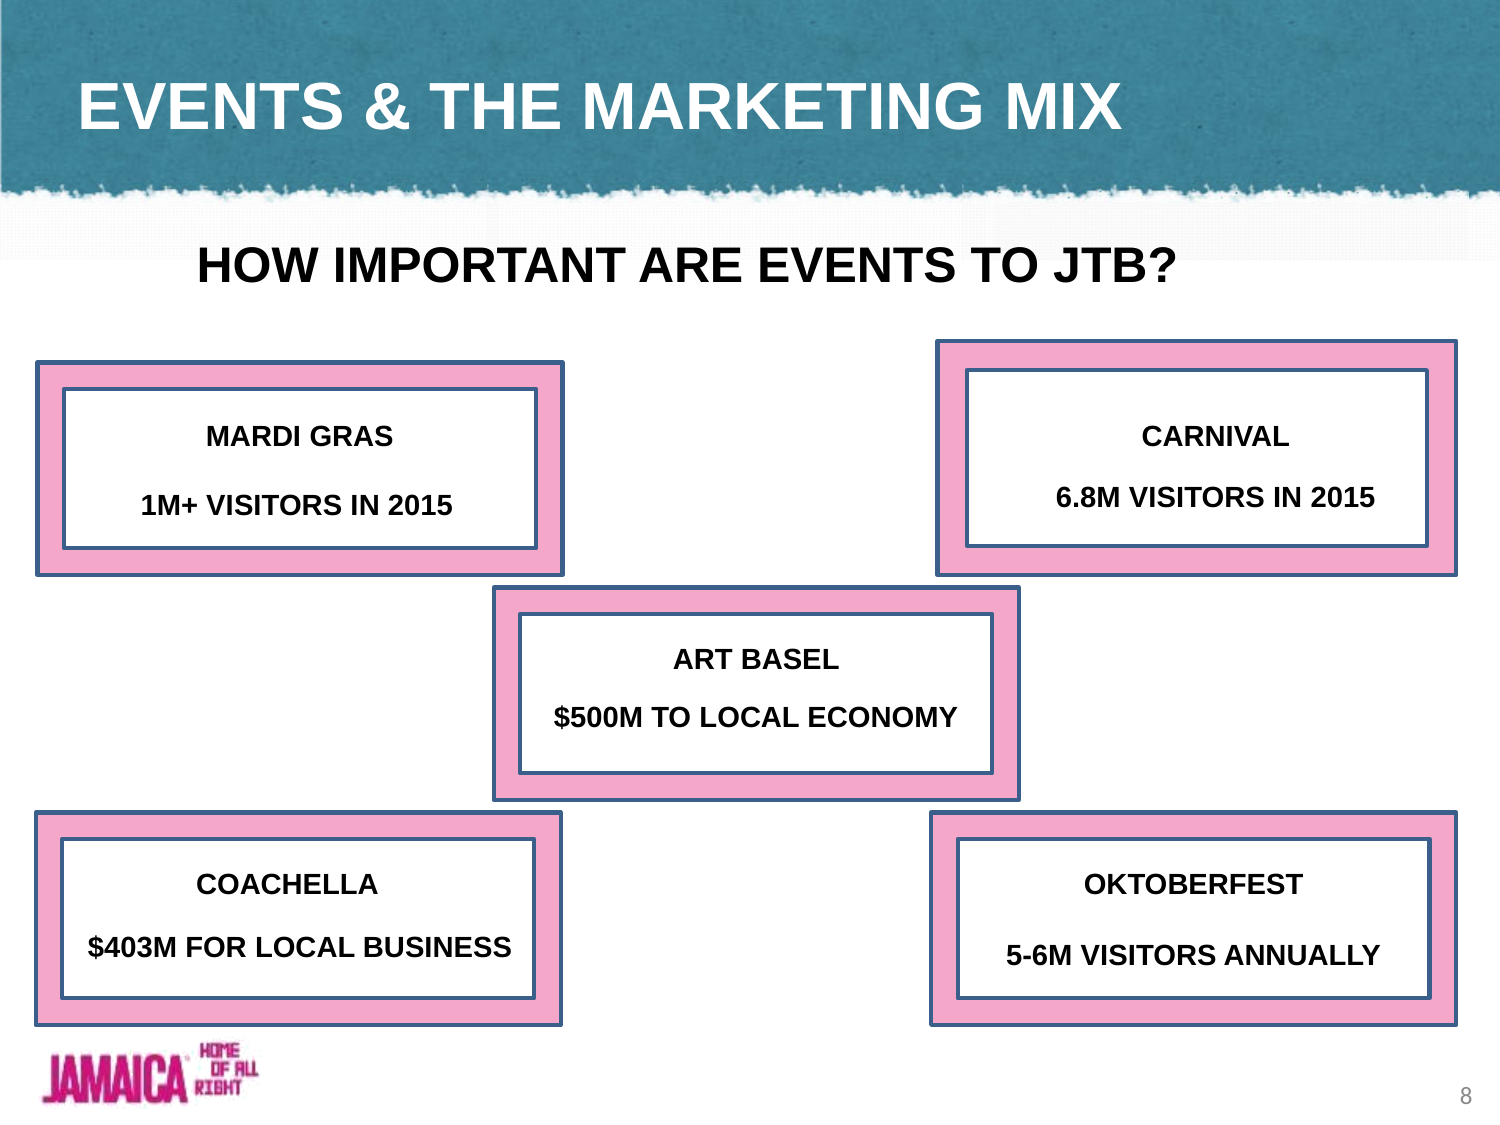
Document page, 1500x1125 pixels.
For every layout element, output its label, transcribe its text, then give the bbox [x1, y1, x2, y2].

text_box CARNIVAL [1090, 401, 1341, 462]
text_box $403M FOR LOCAL BUSINESS [62, 912, 538, 979]
text_box 6.8M VISITORS IN 2015 [1018, 462, 1413, 529]
text_box [35, 360, 565, 577]
text_box MARDI GRAS [149, 401, 450, 468]
text_box OKTOBERFEST [1049, 849, 1338, 917]
text_box [929, 810, 1458, 1027]
text_box 1M+ VISITORS IN 2015 [99, 470, 494, 537]
text_box ART BASEL [624, 624, 888, 682]
text_box 5-6M VISITORS ANNUALLY [956, 920, 1432, 987]
picture [37, 1036, 265, 1109]
text_box $500M TO LOCAL ECONOMY [512, 682, 1000, 750]
text_box HOW IMPORTANT ARE EVENTS TO JTB? [99, 224, 1275, 300]
title EVENTS & THE MARKETING MIX [62, 9, 1413, 197]
text_box COACHELLA [150, 849, 426, 912]
text_box [34, 810, 563, 1027]
text_box [935, 339, 1458, 577]
picture [0, 0, 1500, 262]
text_box [492, 585, 1021, 802]
slide_number 8 [1137, 1065, 1488, 1125]
